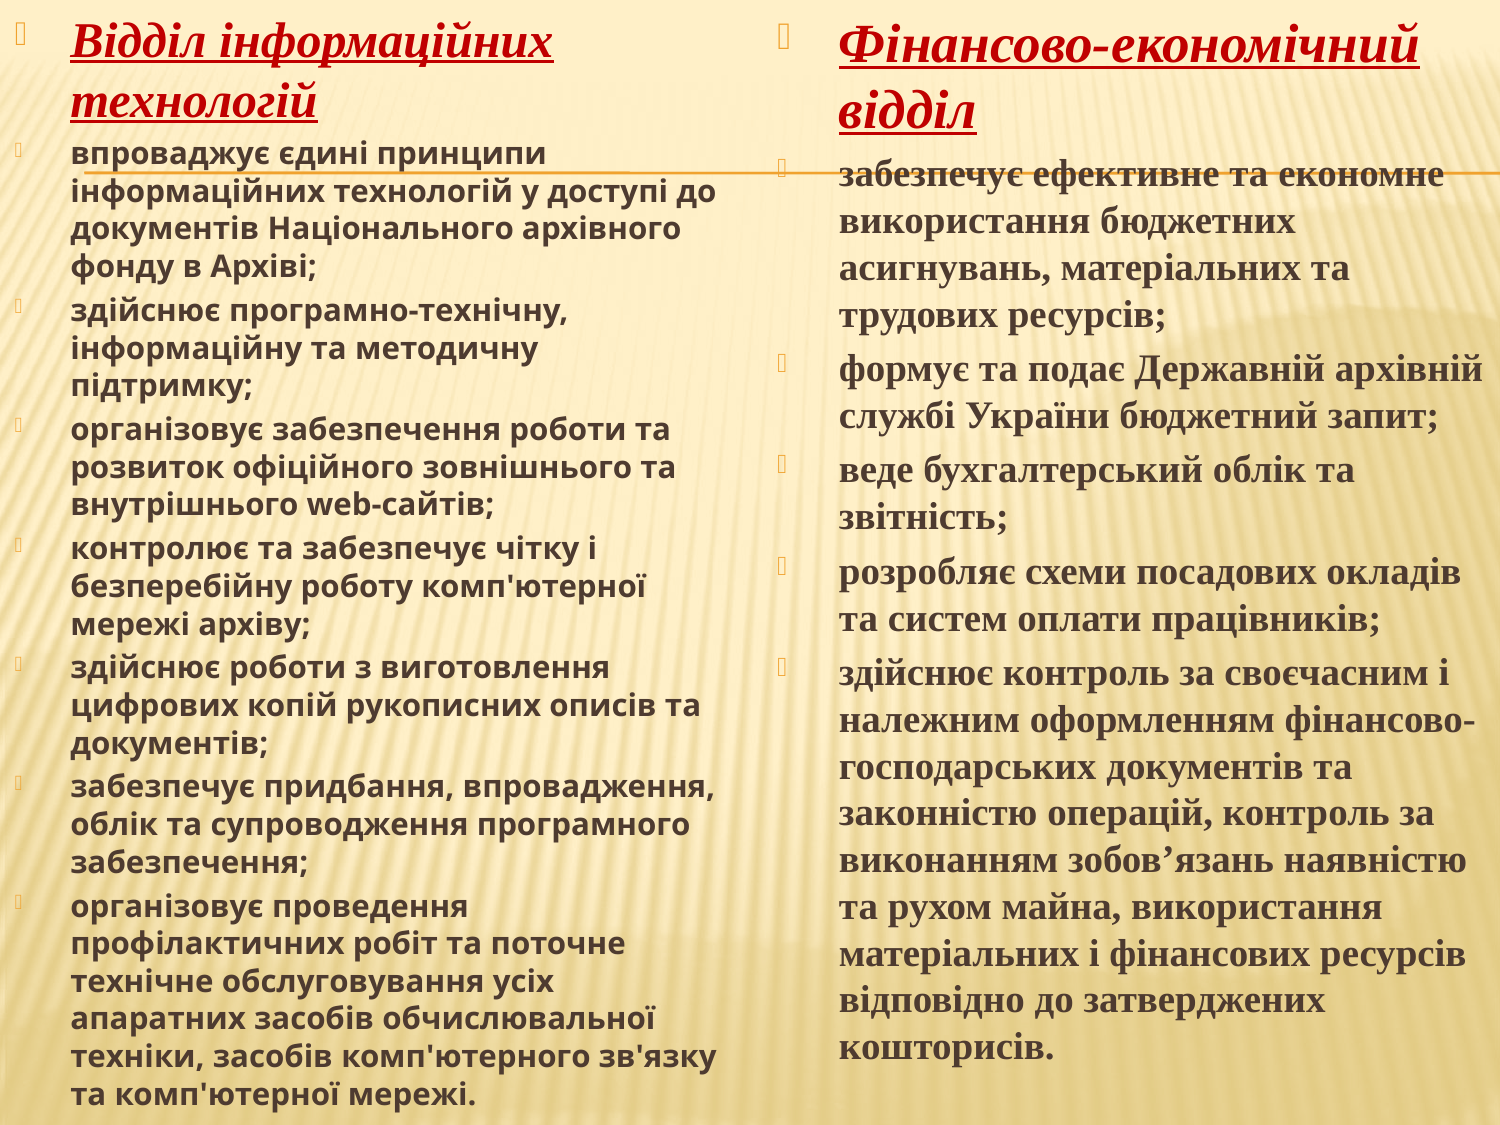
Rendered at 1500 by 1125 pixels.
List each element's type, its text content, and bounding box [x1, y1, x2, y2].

list Відділ інформаційних технологій впроваджує єдині принципи інформаційних технологій у доступі до документів Національного архівного фонду в Архіві; здійснює програмно-технічну, інформаційну та методичну підтримку; організовує забезпечення роботи та розвиток офіційного зовнішнього та внутрішнього web-сайтів; контролює та забезпечує чітку і безперебійну роботу комп'ютерної мережі архіву; здійснює роботи з виготовлення цифрових копій рукописних описів та документів; забезпечує придбання, впровадження, облік та супроводження програмного забезпечення; організовує проведення профілактичних робіт та поточне технічне обслуговування усіх апаратних засобів обчислювальної техніки, засобів комп'ютерного зв'язку та комп'ютерної мережі. [0, 0, 738, 1125]
list Фінансово-економічний відділ забезпечує ефективне та економне використання бюджетних асигнувань, матеріальних та трудових ресурсів; формує та подає Державній архівній службі України бюджетний запит; веде бухгалтерський облік та звітність; розробляє схеми посадових окладів та систем оплати працівників; здійснює контроль за своєчасним і належним оформленням фінансово-господарських документів та законністю операцій, контроль за виконанням зобов’язань наявністю та рухом майна, використання матеріальних і фінансових ресурсів відповідно до затверджених кошторисів. [762, 0, 1500, 1125]
